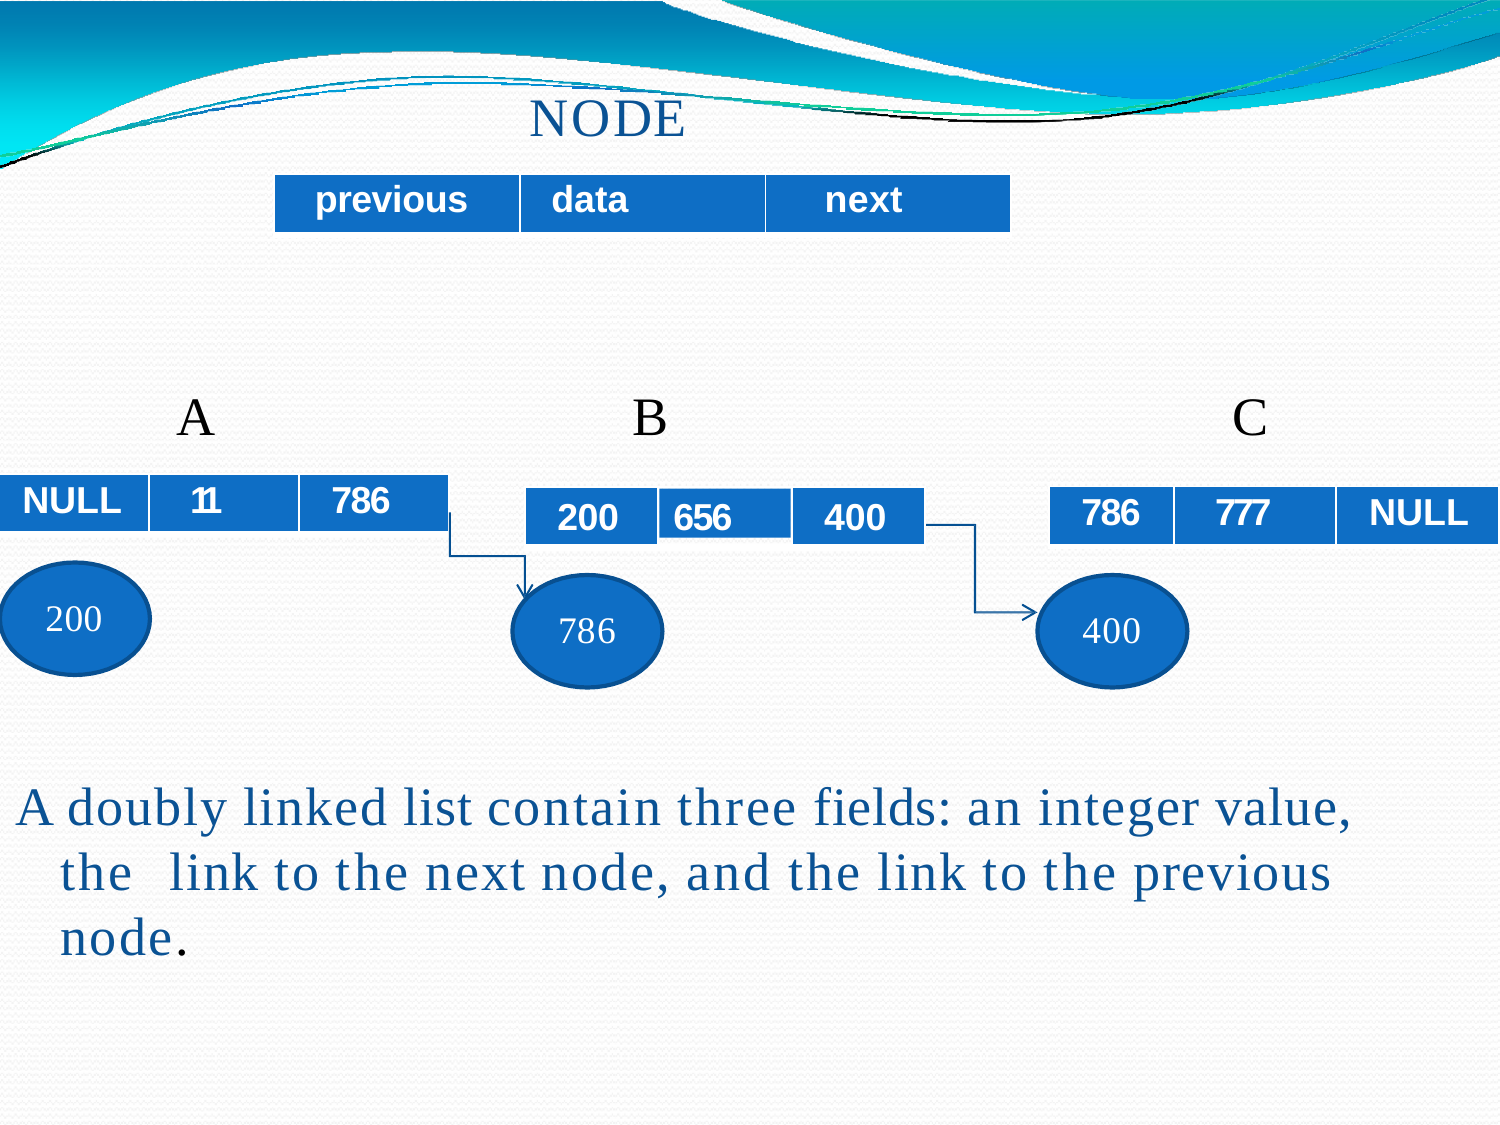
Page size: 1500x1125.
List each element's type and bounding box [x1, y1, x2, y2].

text_box [510, 523, 1038, 690]
text_box [0, 0, 1500, 1125]
text_box [0, 560, 153, 678]
text_box [520, 485, 930, 552]
text_box [1035, 572, 1190, 690]
